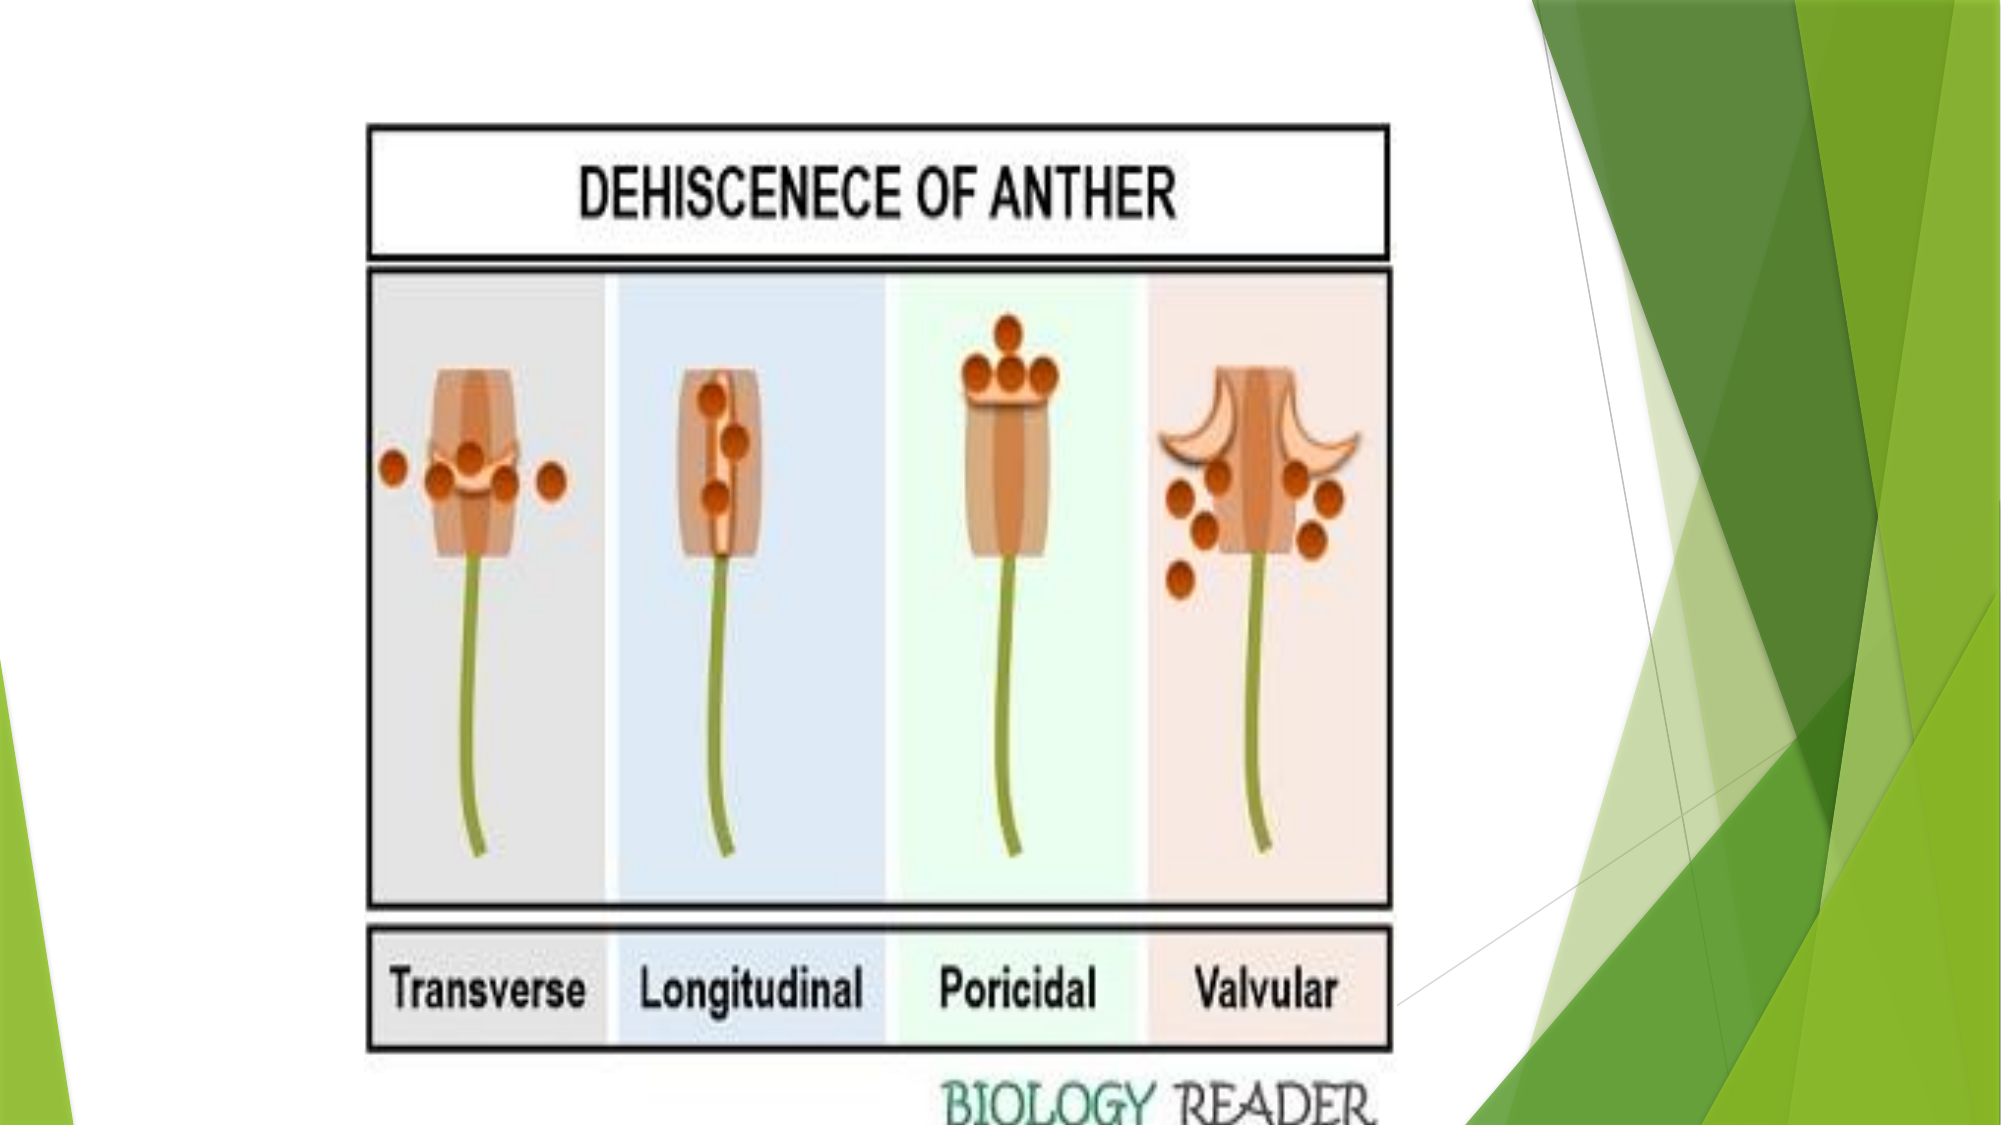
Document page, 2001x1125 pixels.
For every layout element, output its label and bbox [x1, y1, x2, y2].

list [363, 120, 1398, 1125]
